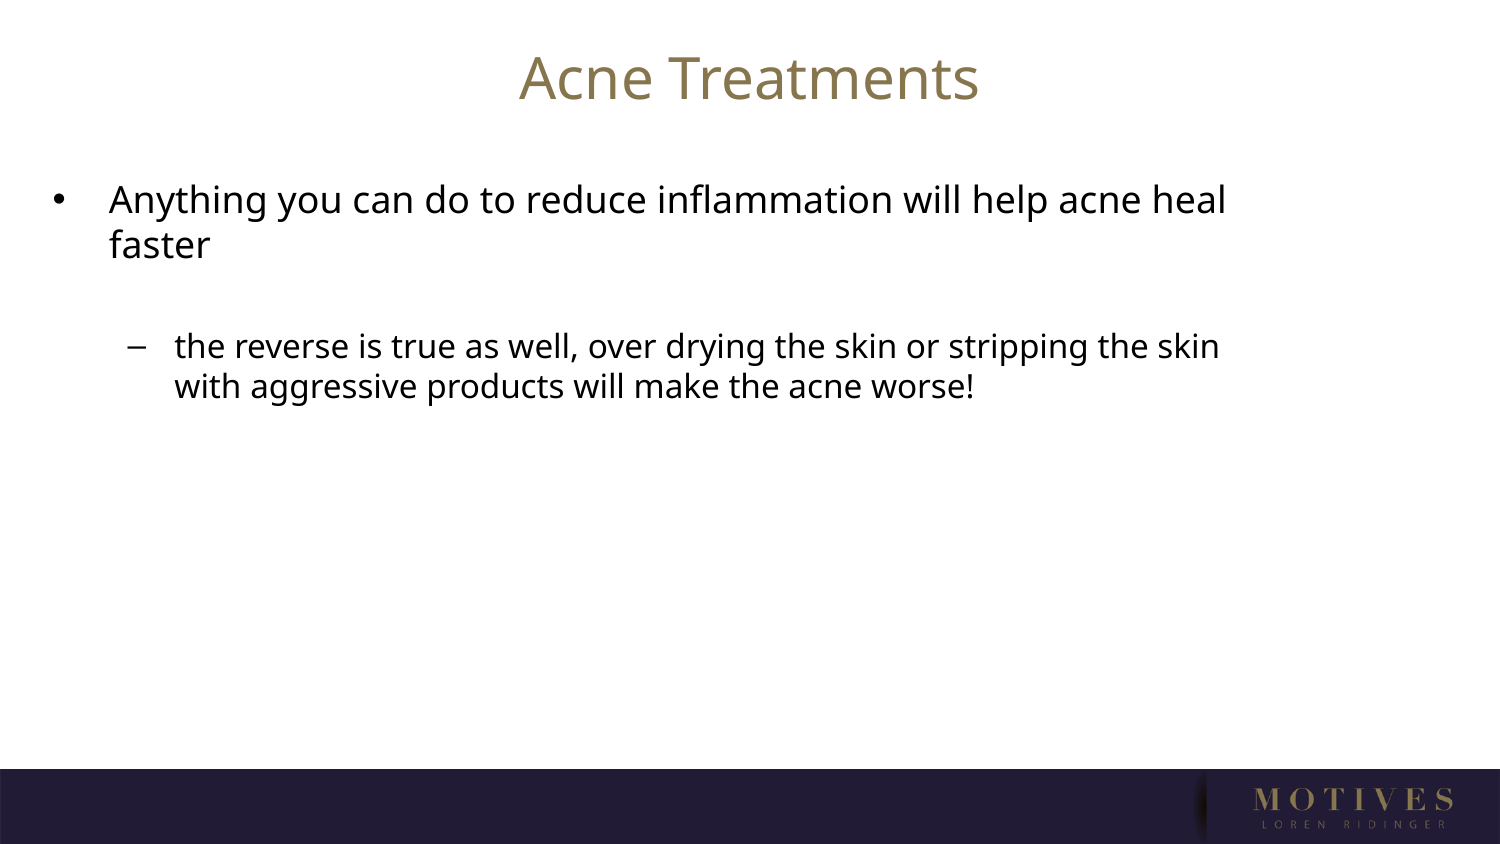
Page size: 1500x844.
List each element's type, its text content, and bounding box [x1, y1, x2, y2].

title Acne Treatments [0, 33, 1500, 175]
picture [0, 769, 1500, 844]
list Anything you can do to reduce inflammation will help acne heal faster the reverse is true as well, over drying the skin or stripping the skin with aggressive products will make the acne worse! [37, 168, 1263, 794]
